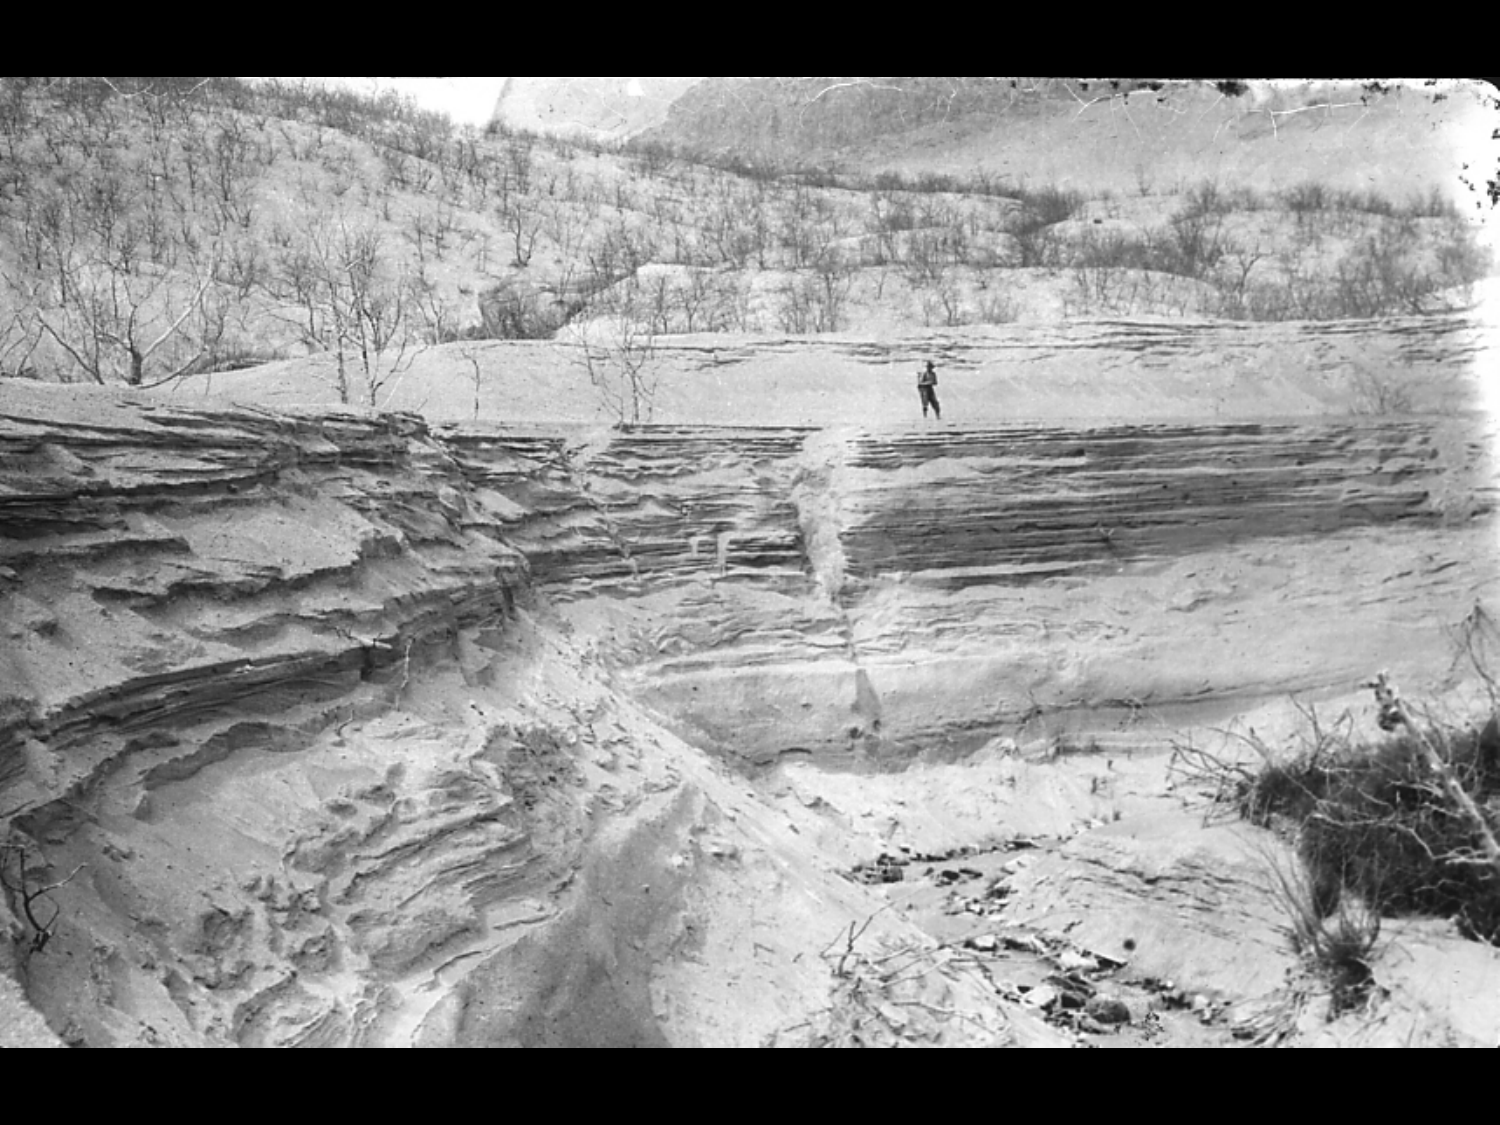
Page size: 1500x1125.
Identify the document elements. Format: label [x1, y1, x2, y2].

picture [0, 77, 1500, 1048]
